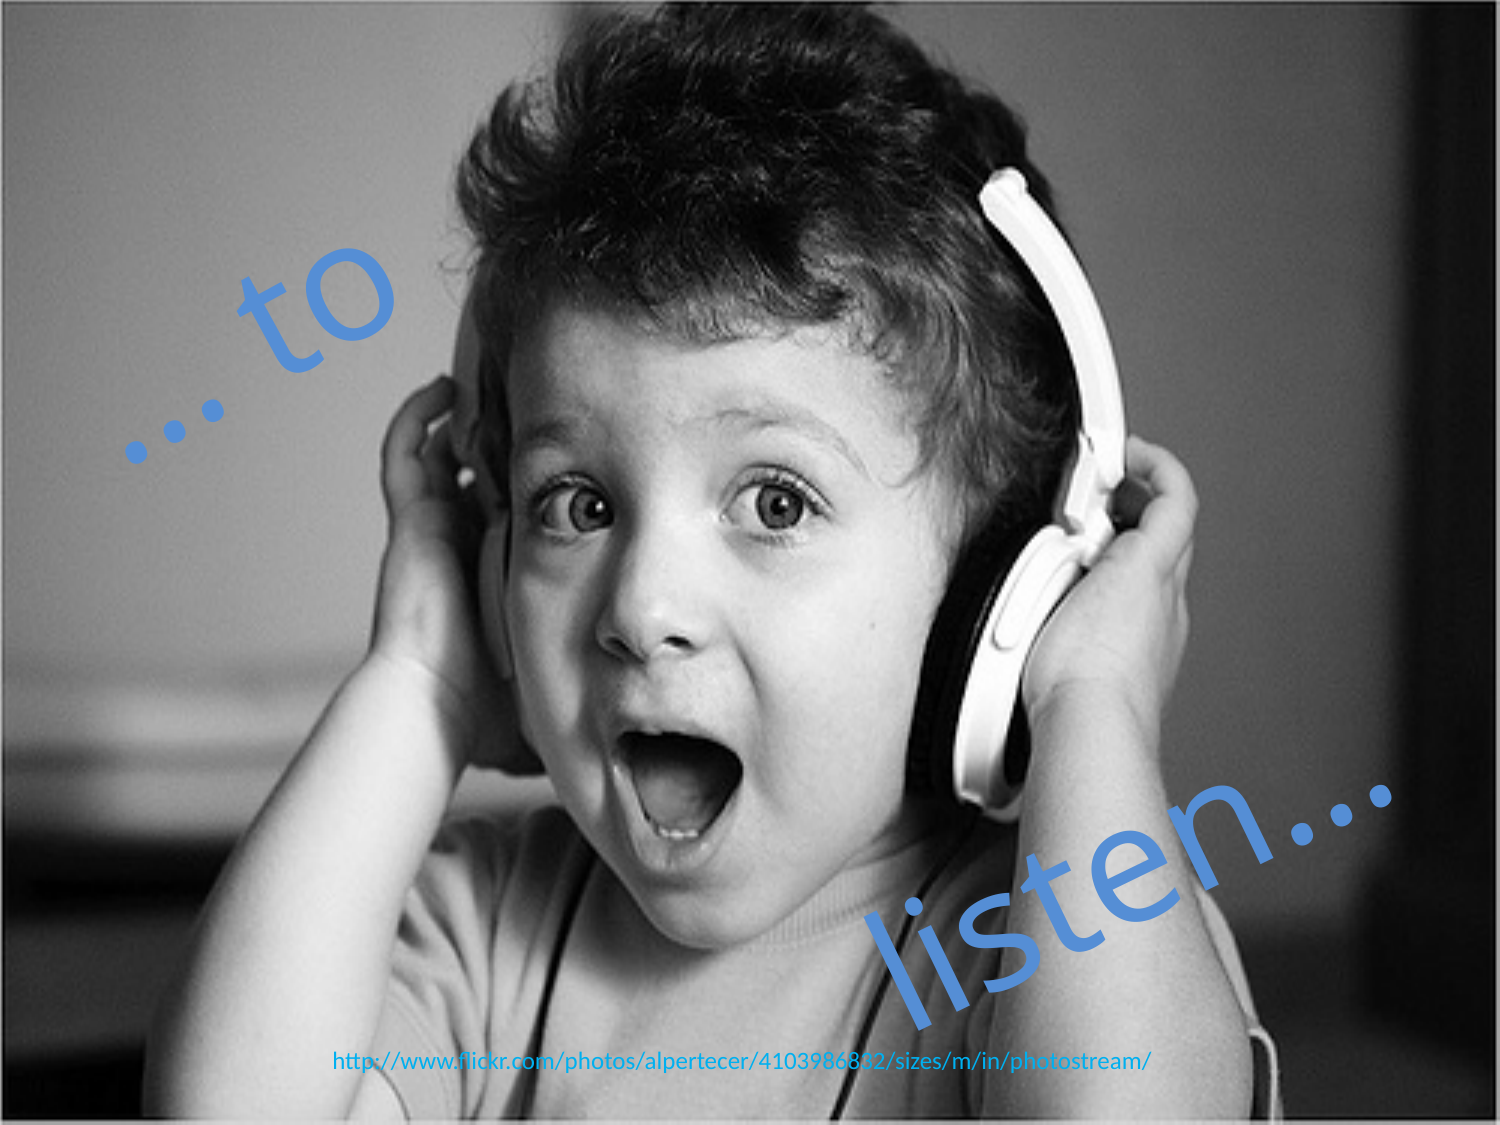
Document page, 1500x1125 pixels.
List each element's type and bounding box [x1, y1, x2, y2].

list [0, 0, 1500, 1125]
